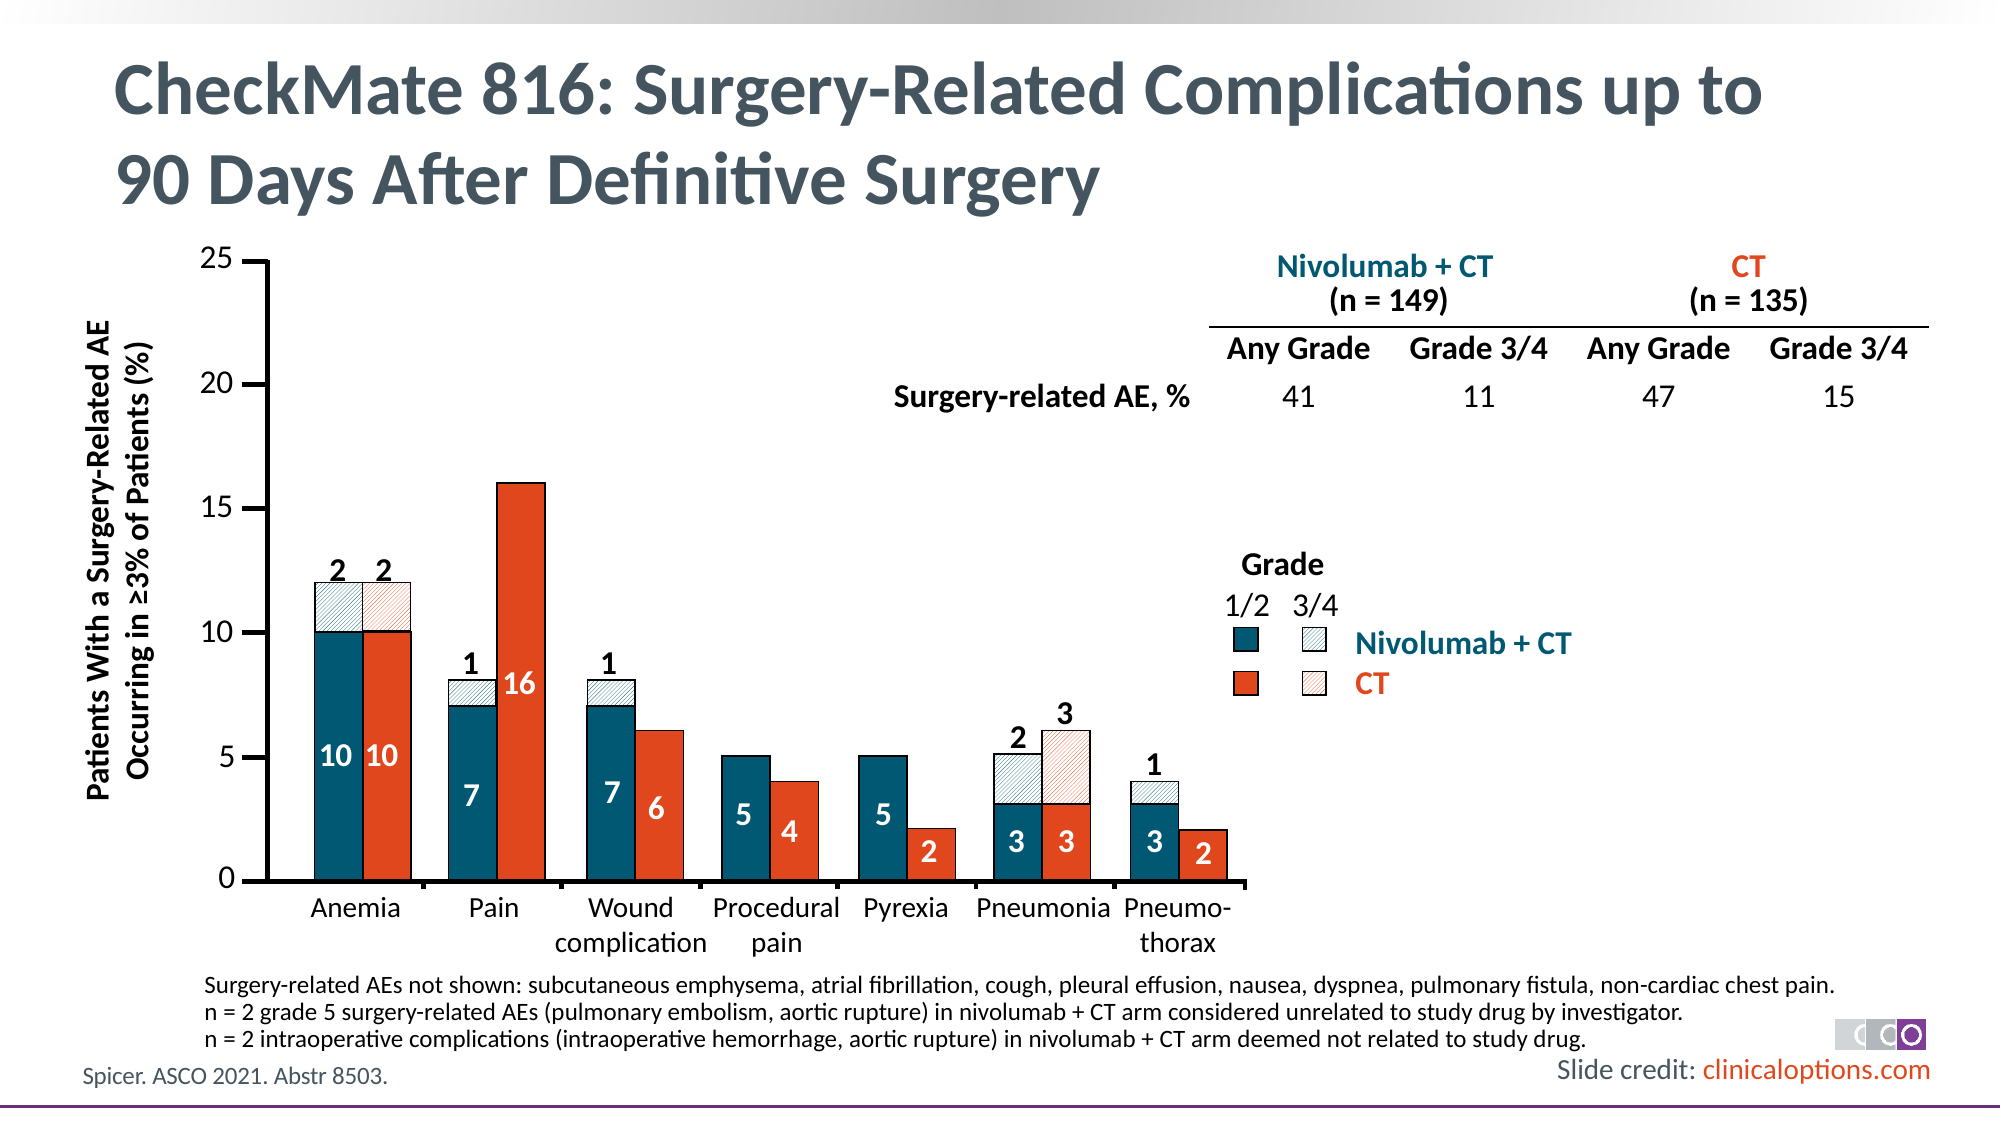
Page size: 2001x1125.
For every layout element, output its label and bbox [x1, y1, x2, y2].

table_header [1255, 245, 1929, 326]
title [100, 39, 1884, 220]
table_cell [1255, 328, 1929, 423]
text_box [67, 1052, 1357, 1097]
text_box [67, 227, 1589, 968]
text_box [1540, 1019, 1949, 1094]
list [189, 964, 1884, 1040]
